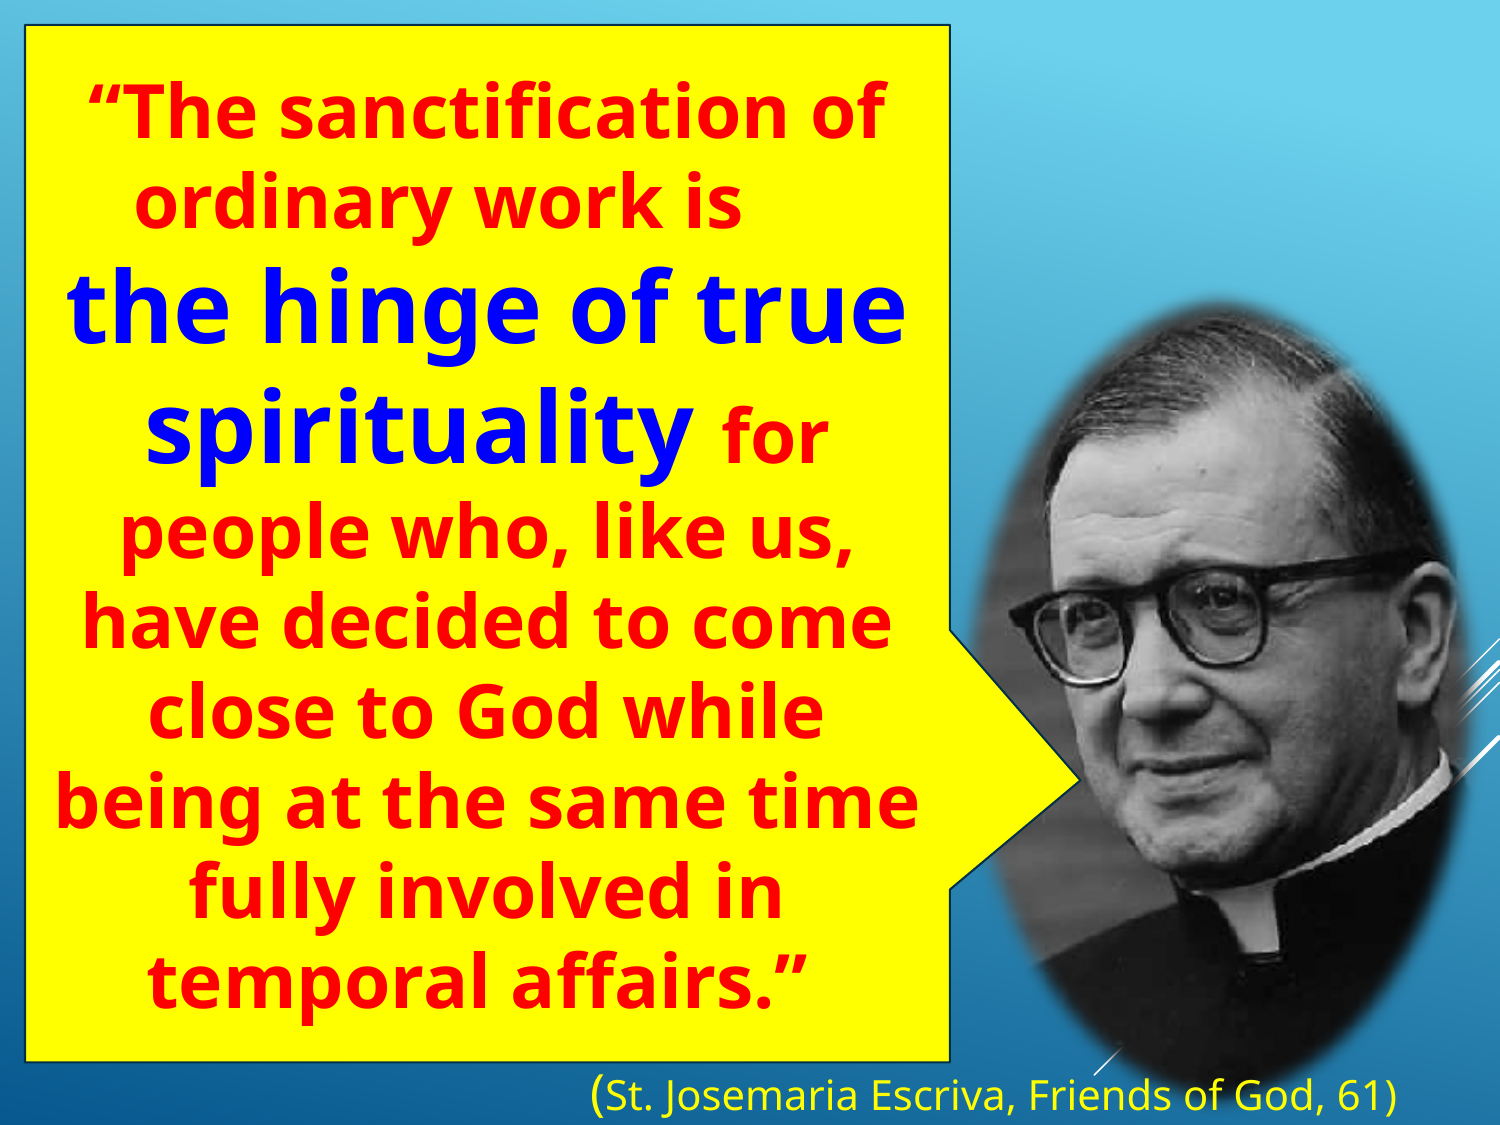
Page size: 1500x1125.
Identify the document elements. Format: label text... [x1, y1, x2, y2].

picture [949, 282, 1488, 1119]
list (St. Josemaria Escriva, Friends of God, 61) [575, 1046, 1500, 1125]
text_box “The sanctification of ordinary work is the hinge of true spirituality for people who, like us, have decided to come close to God while being at the same time fully involved in temporal affairs.” [23, 23, 951, 1064]
picture [949, 633, 1077, 887]
